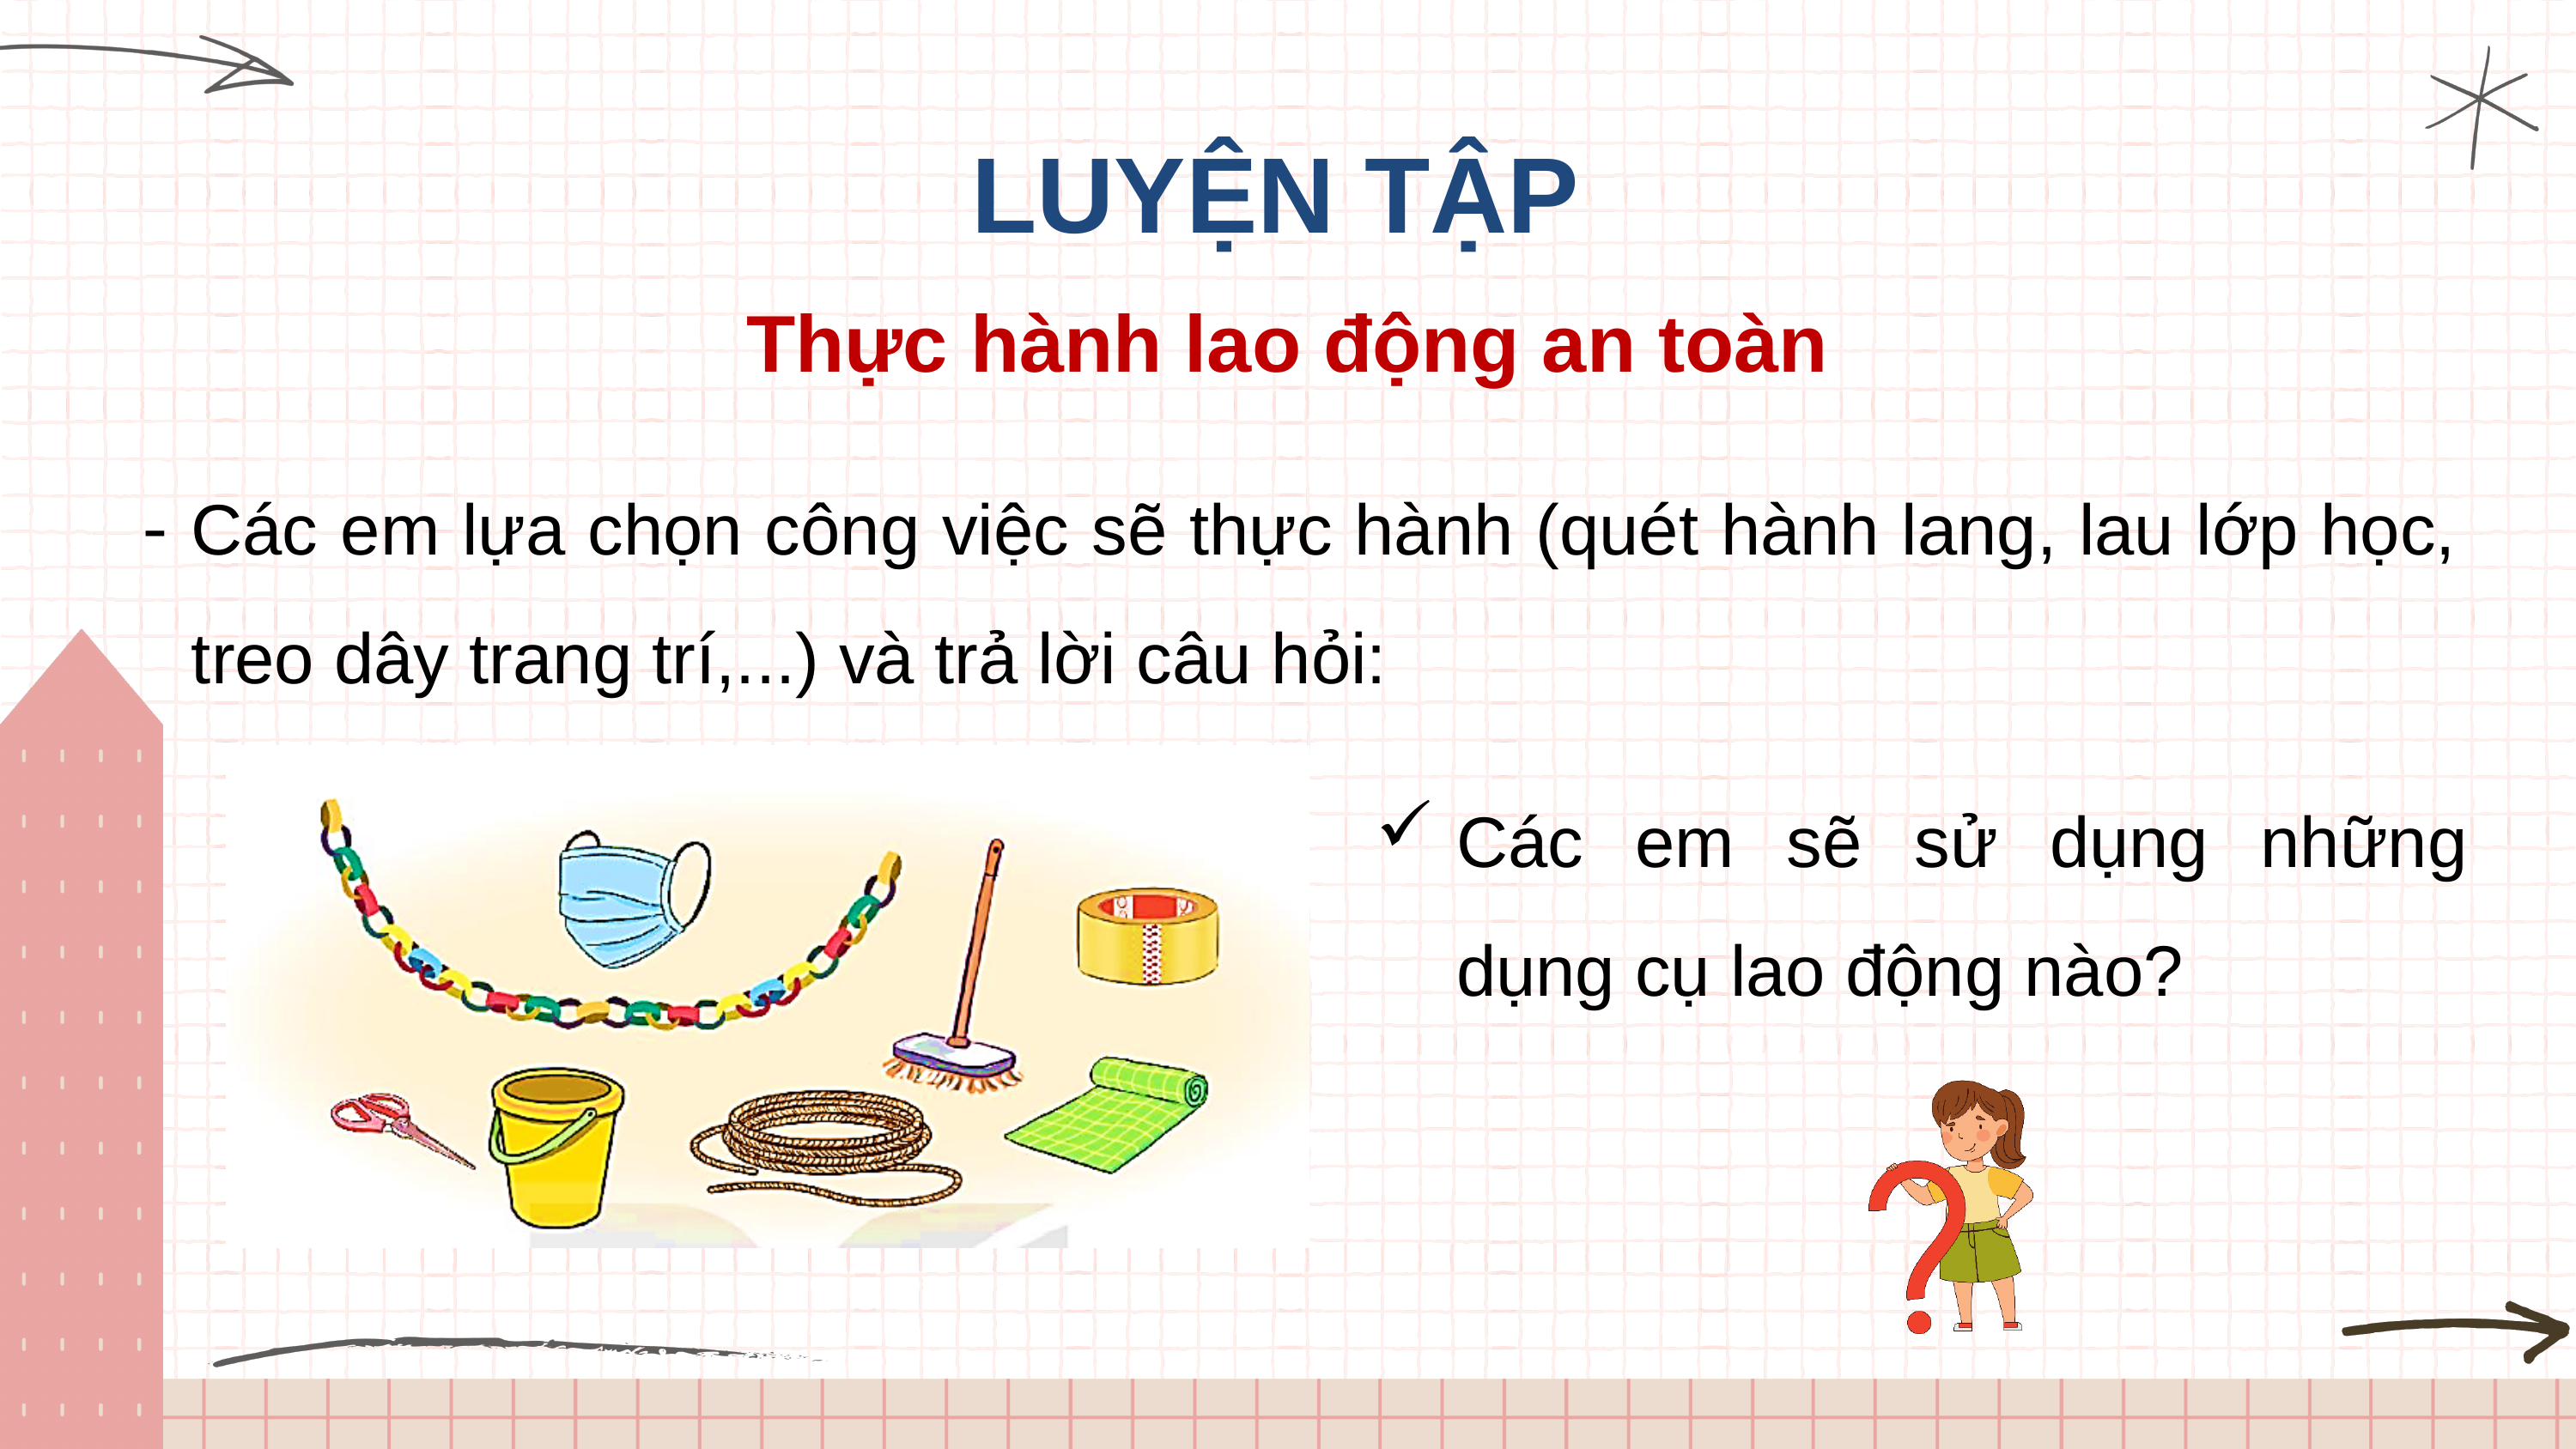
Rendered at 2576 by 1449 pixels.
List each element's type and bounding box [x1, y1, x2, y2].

picture [2341, 1300, 2571, 1364]
picture [0, 11, 293, 127]
picture [0, 745, 1310, 1249]
picture [1867, 1079, 2034, 1334]
text_box [0, 1378, 2576, 1449]
picture [2425, 45, 2539, 170]
text_box [0, 0, 2576, 1375]
picture [197, 1334, 829, 1367]
